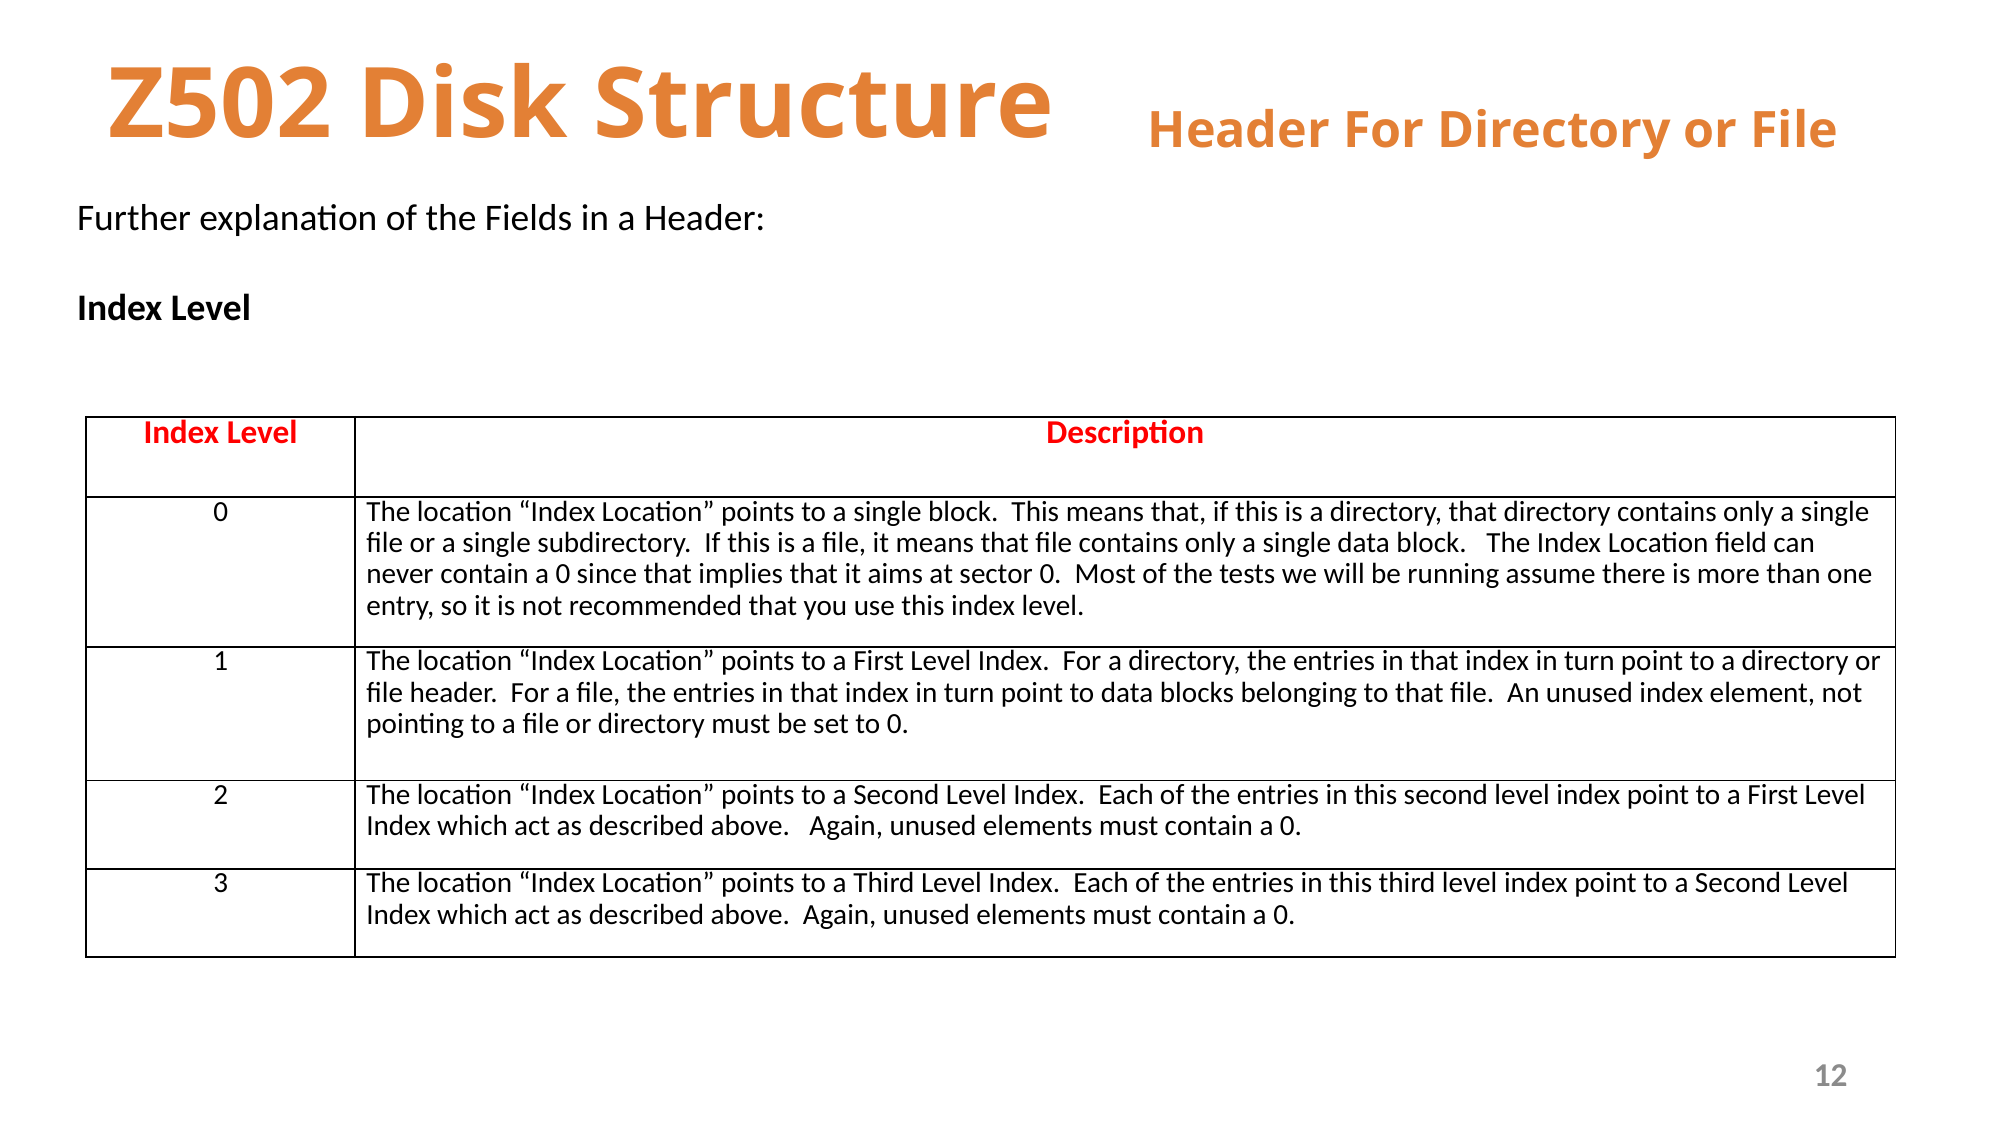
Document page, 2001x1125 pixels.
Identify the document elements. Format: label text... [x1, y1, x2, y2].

table_cell 3 [87, 870, 354, 956]
table_cell The location “Index Location” points to a First Level Index. For a directory, the entries in that index in turn point to a directory or file header. For a file, the entries in that index in turn point to data blocks belonging to that file. An unused index element, not pointing to a file or directory must be set to 0. [356, 648, 1895, 780]
table_cell The location “Index Location” points to a Third Level Index. Each of the entries in this third level index point to a Second Level Index which act as described above. Again, unused elements must contain a 0. [356, 870, 1895, 956]
table_cell 0 [87, 498, 354, 646]
text_box Header For Directory or File [1130, 43, 1857, 166]
table_cell The location “Index Location” points to a Second Level Index. Each of the entries in this second level index point to a First Level Index which act as described above. Again, unused elements must contain a 0. [356, 781, 1895, 868]
table_header Index Level [87, 418, 354, 496]
title Z502 Disk Structure [86, 27, 1077, 166]
table_cell 2 [87, 781, 354, 868]
table_header Description [356, 418, 1895, 496]
text_box Further explanation of the Fields in a Header: Index Level [62, 185, 1961, 380]
slide_number 12 [1412, 1042, 1863, 1103]
table_cell 1 [87, 648, 354, 780]
table_cell The location “Index Location” points to a single block. This means that, if this is a directory, that directory contains only a single file or a single subdirectory. If this is a file, it means that file contains only a single data block. The Index Location field can never contain a 0 since that implies that it aims at sector 0. Most of the tests we will be running assume there is more than one entry, so it is not recommended that you use this index level. [356, 498, 1895, 646]
